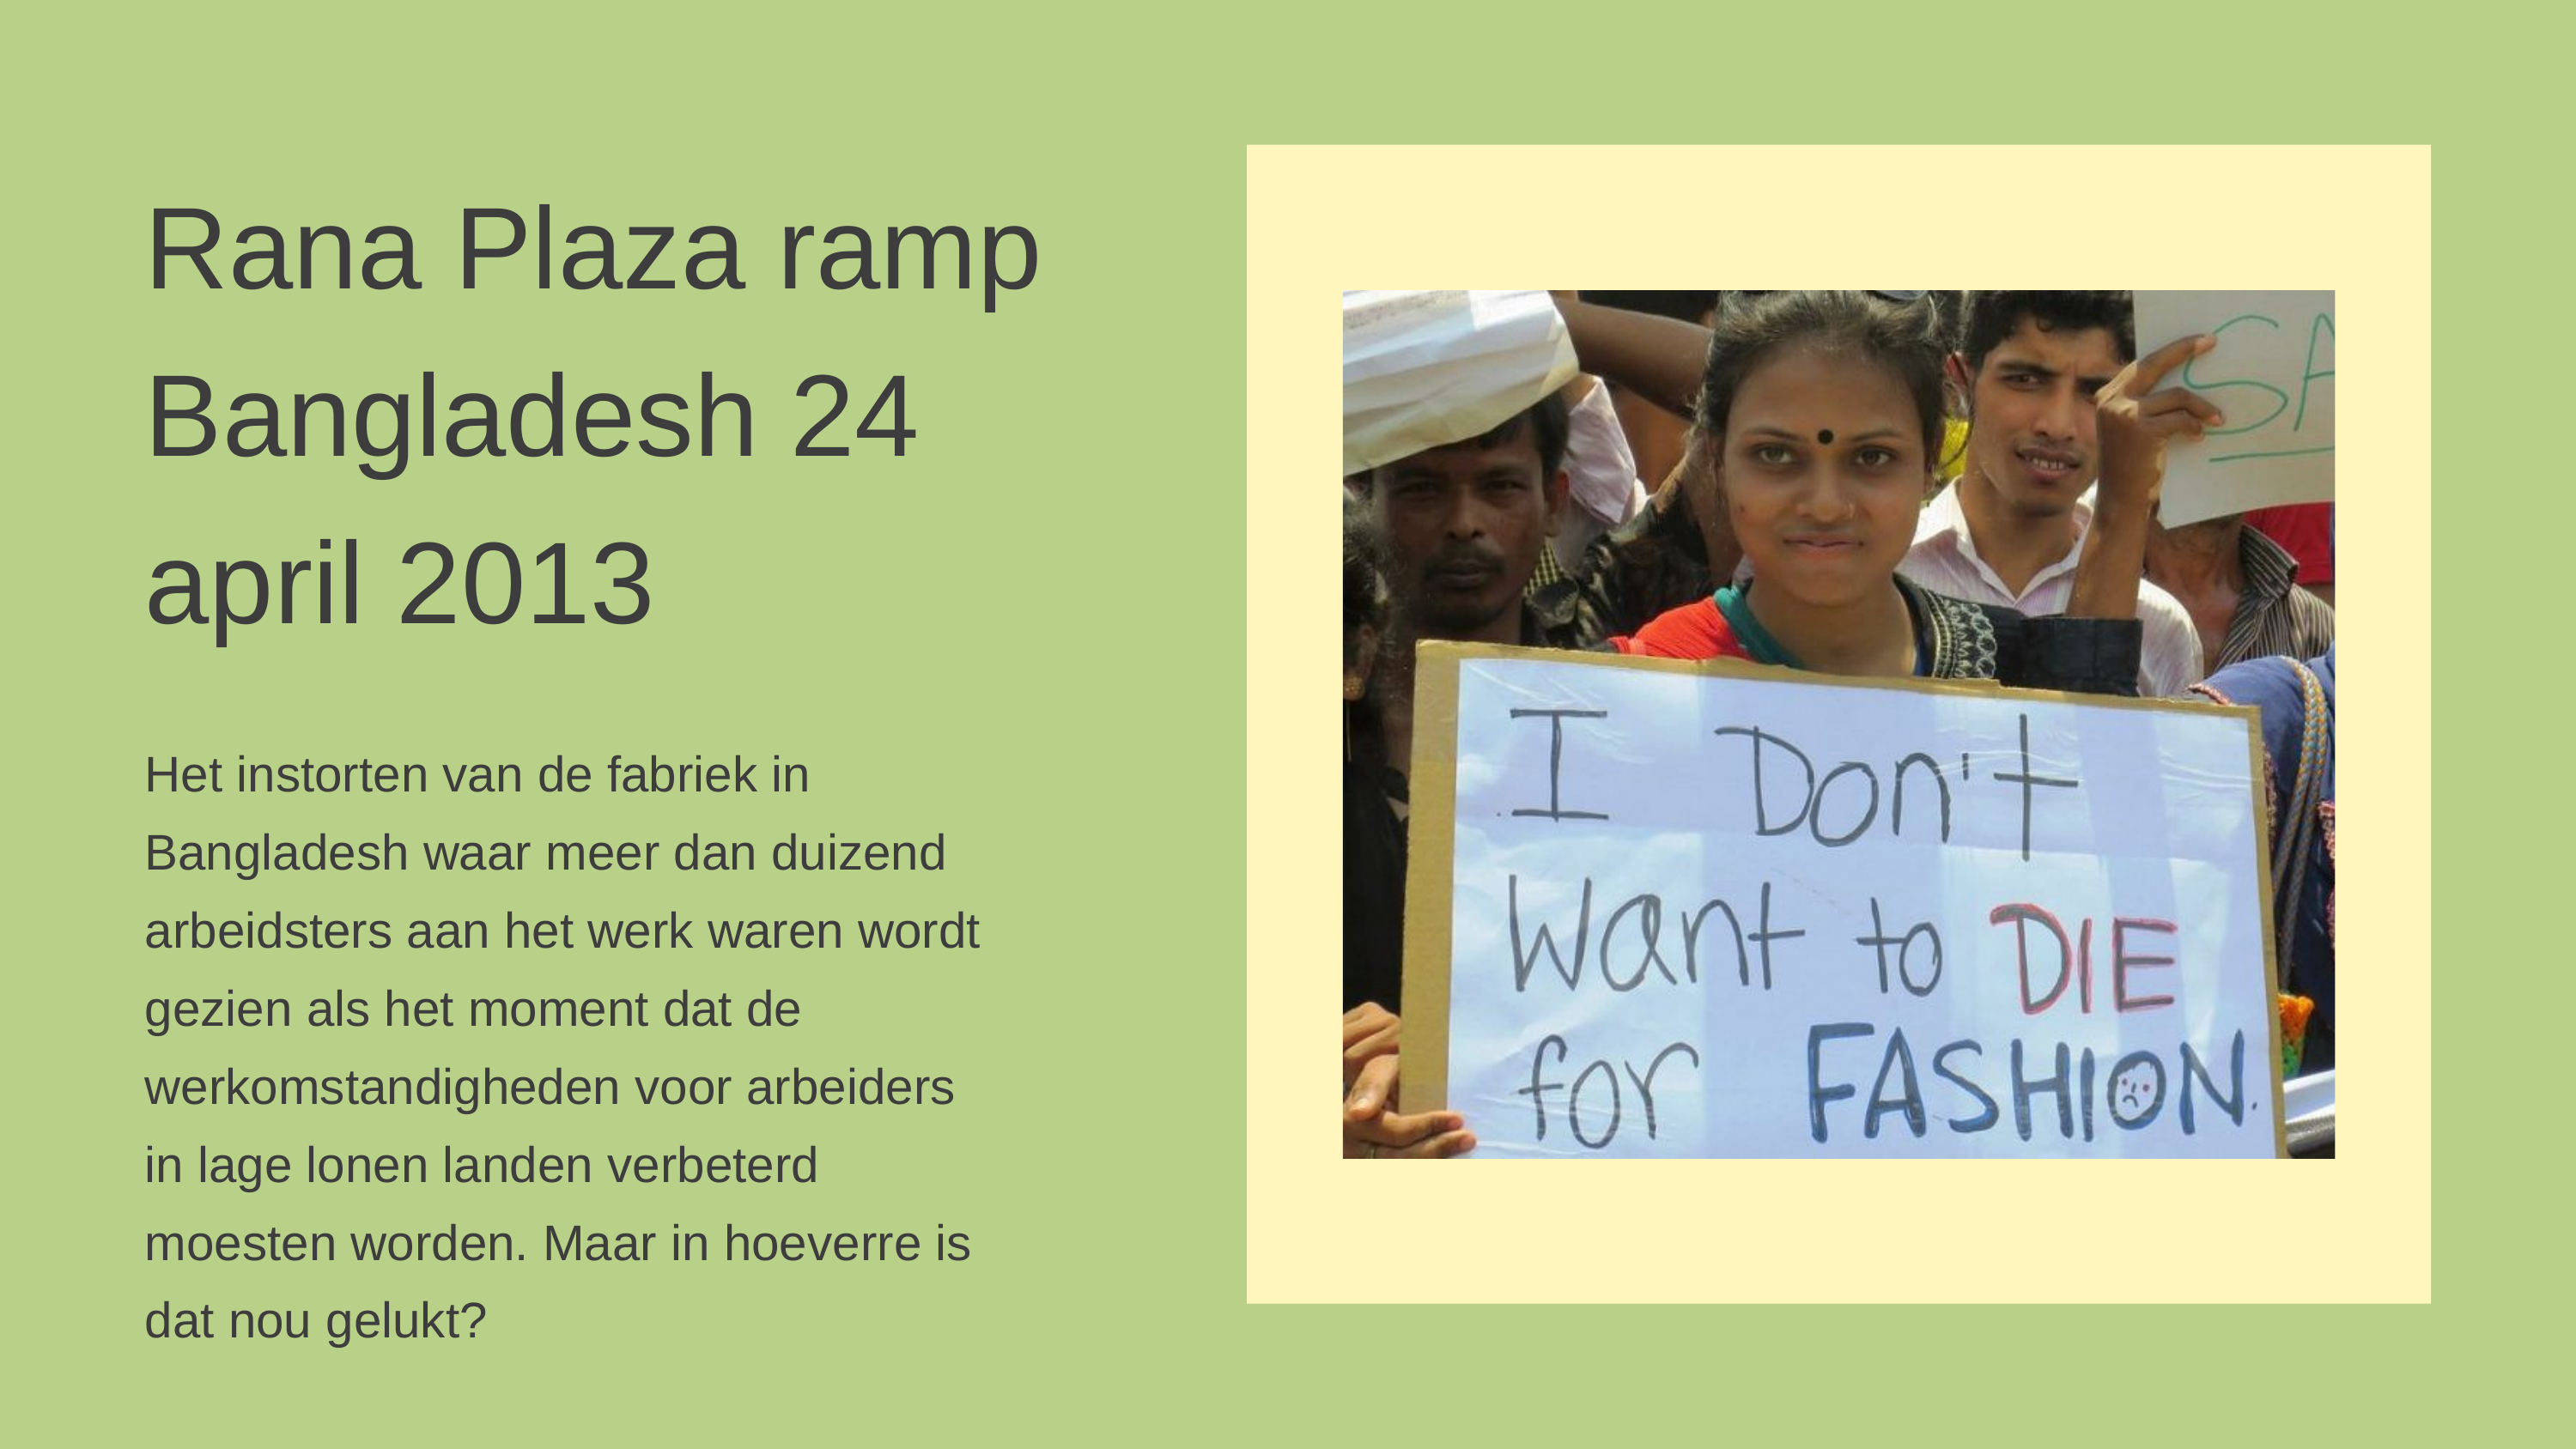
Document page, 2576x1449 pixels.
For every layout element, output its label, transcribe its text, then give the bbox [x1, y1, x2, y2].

text_box [1247, 144, 2432, 1304]
picture [1342, 289, 2336, 1159]
text_box Het instorten van de fabriek in Bangladesh waar meer dan duizend arbeidsters aan het werk waren wordt gezien als het moment dat de werkomstandigheden voor arbeiders in lage lonen landen verbeterd moesten worden. Maar in hoeverre is dat nou gelukt? [144, 724, 983, 1349]
text_box Rana Plaza ramp Bangladesh 24 april 2013 [144, 144, 1096, 647]
